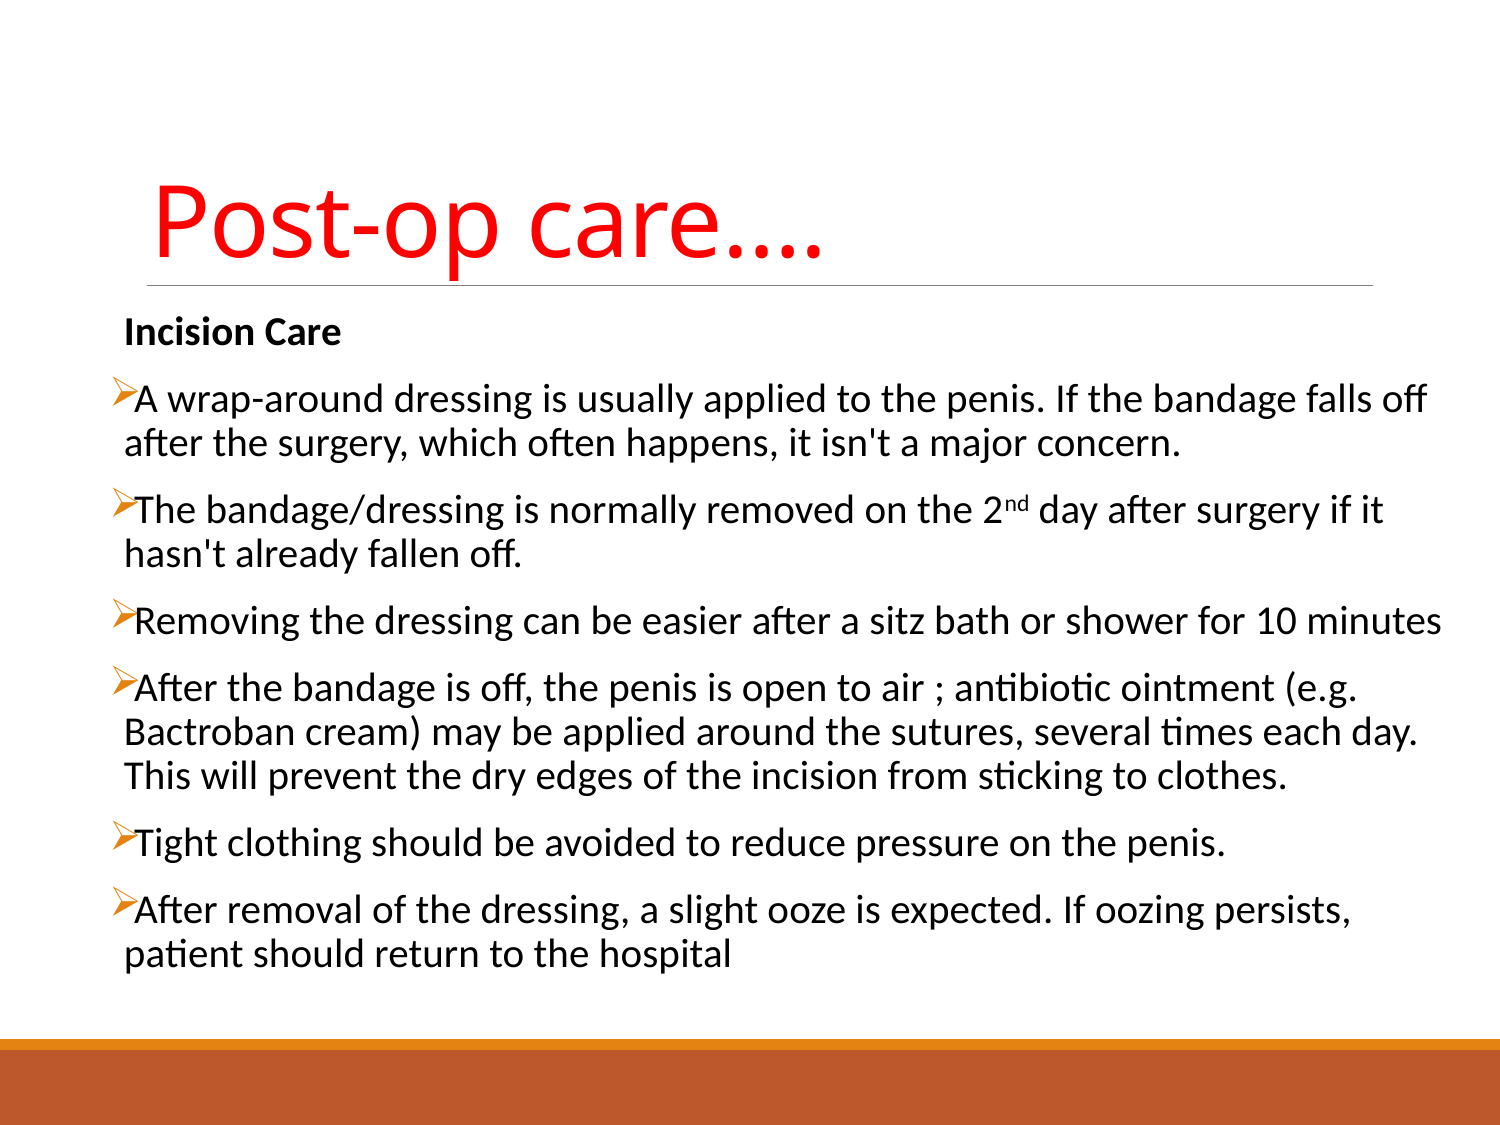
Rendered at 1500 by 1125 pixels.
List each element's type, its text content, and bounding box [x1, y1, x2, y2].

list Incision Care A wrap-around dressing is usually applied to the penis. If the bandage falls off after the surgery, which often happens, it isn't a major concern. The bandage/dressing is normally removed on the 2nd day after surgery if it hasn't already fallen off. Removing the dressing can be easier after a sitz bath or shower for 10 minutes After the bandage is off, the penis is open to air ; antibiotic ointment (e.g. Bactroban cream) may be applied around the sutures, several times each day. This will prevent the dry edges of the incision from sticking to clothes. Tight clothing should be avoided to reduce pressure on the penis. After removal of the dressing, a slight ooze is expected. If oozing persists, patient should return to the hospital [109, 302, 1460, 1018]
title Post-op care…. [135, 47, 1373, 285]
